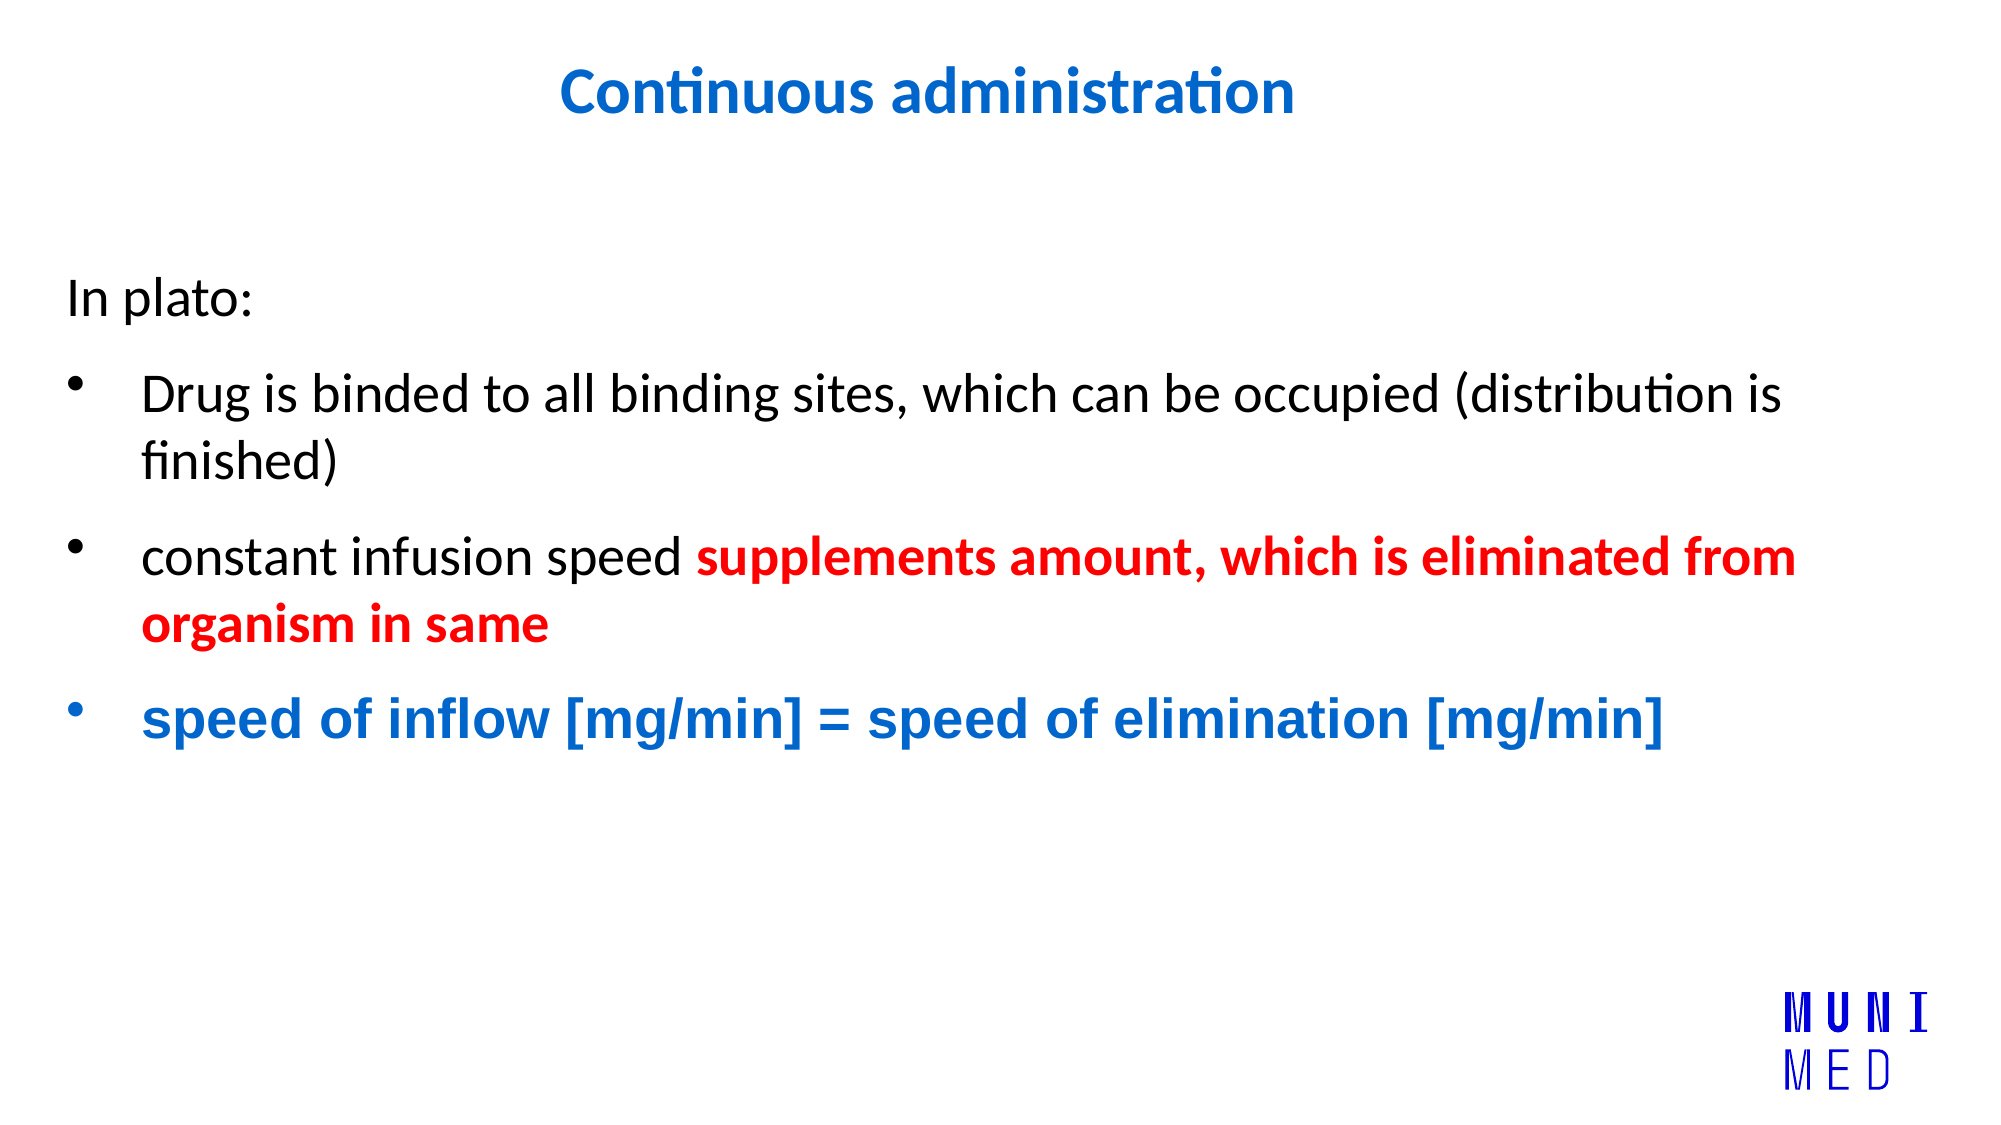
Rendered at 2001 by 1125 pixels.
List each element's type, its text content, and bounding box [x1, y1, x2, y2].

text_box Continuous administration [545, 39, 1312, 135]
text_box In plato: Drug is binded to all binding sites, which can be occupied (distribution is finished) constant infusion speed supplements amount, which is eliminated from organism in same speed of inflow [mg/min] = speed of elimination [mg/min] [51, 253, 1949, 758]
